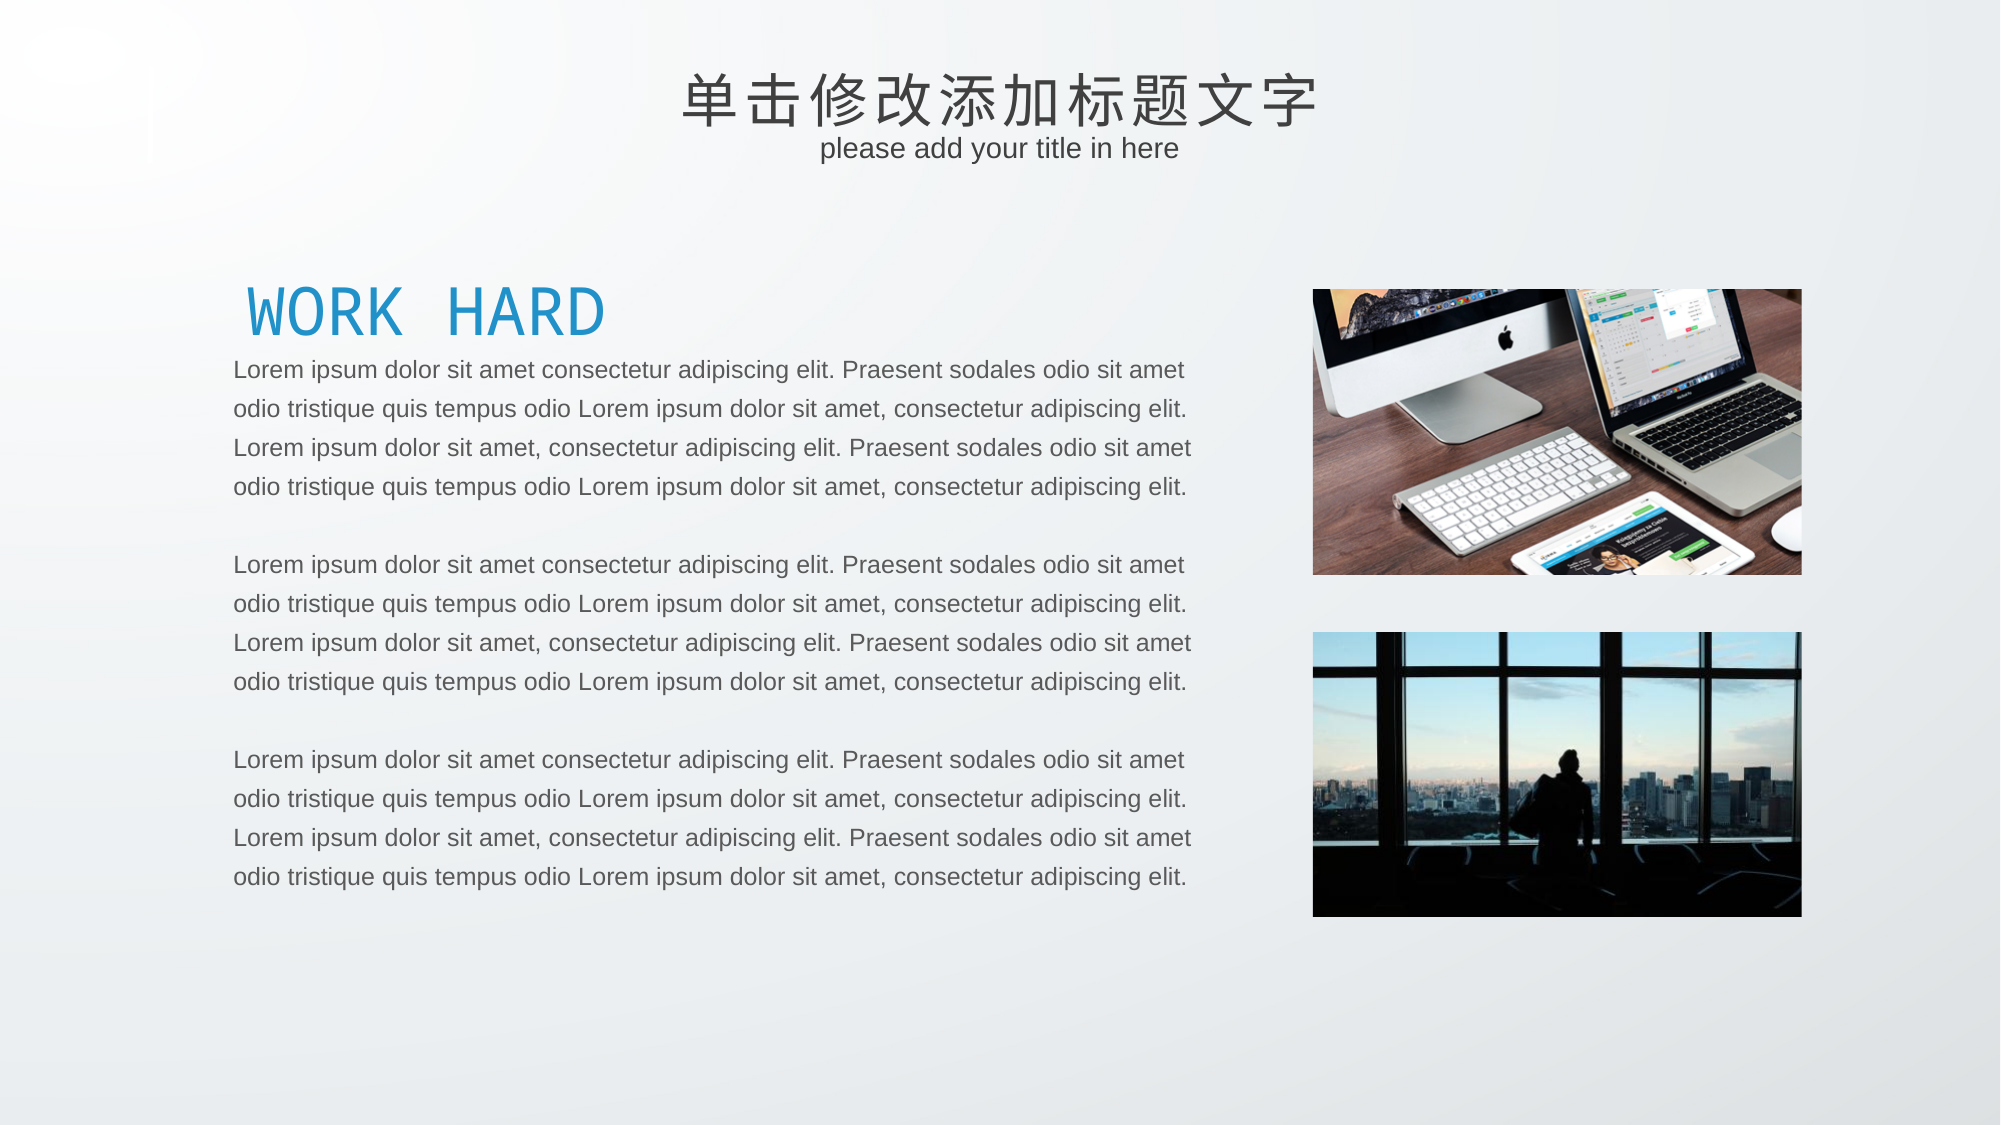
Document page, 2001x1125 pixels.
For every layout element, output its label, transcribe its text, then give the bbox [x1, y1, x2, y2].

text_box Lorem ipsum dolor sit amet consectetur adipiscing elit. Praesent sodales odio sit amet odio tristique quis tempus odio Lorem ipsum dolor sit amet, consectetur adipiscing elit. Lorem ipsum dolor sit amet, consectetur adipiscing elit. Praesent sodales odio sit amet odio tristique quis tempus odio Lorem ipsum dolor sit amet, consectetur adipiscing elit. Lorem ipsum dolor sit amet consectetur adipiscing elit. Praesent sodales odio sit amet odio tristique quis tempus odio Lorem ipsum dolor sit amet, consectetur adipiscing elit. Lorem ipsum dolor sit amet, consectetur adipiscing elit. Praesent sodales odio sit amet odio tristique quis tempus odio Lorem ipsum dolor sit amet, consectetur adipiscing elit. Lorem ipsum dolor sit amet consectetur adipiscing elit. Praesent sodales odio sit amet odio tristique quis tempus odio Lorem ipsum dolor sit amet, consectetur adipiscing elit. Lorem ipsum dolor sit amet, consectetur adipiscing elit. Praesent sodales odio sit amet odio tristique quis tempus odio Lorem ipsum dolor sit amet, consectetur adipiscing elit. [218, 337, 1256, 937]
text_box [1312, 632, 1802, 917]
picture [0, 0, 2001, 1125]
text_box please add your title in here [686, 121, 1313, 172]
text_box WORK HARD [231, 261, 808, 356]
text_box [1312, 289, 1802, 575]
text_box 单击修改添加标题文字 [580, 56, 1420, 142]
